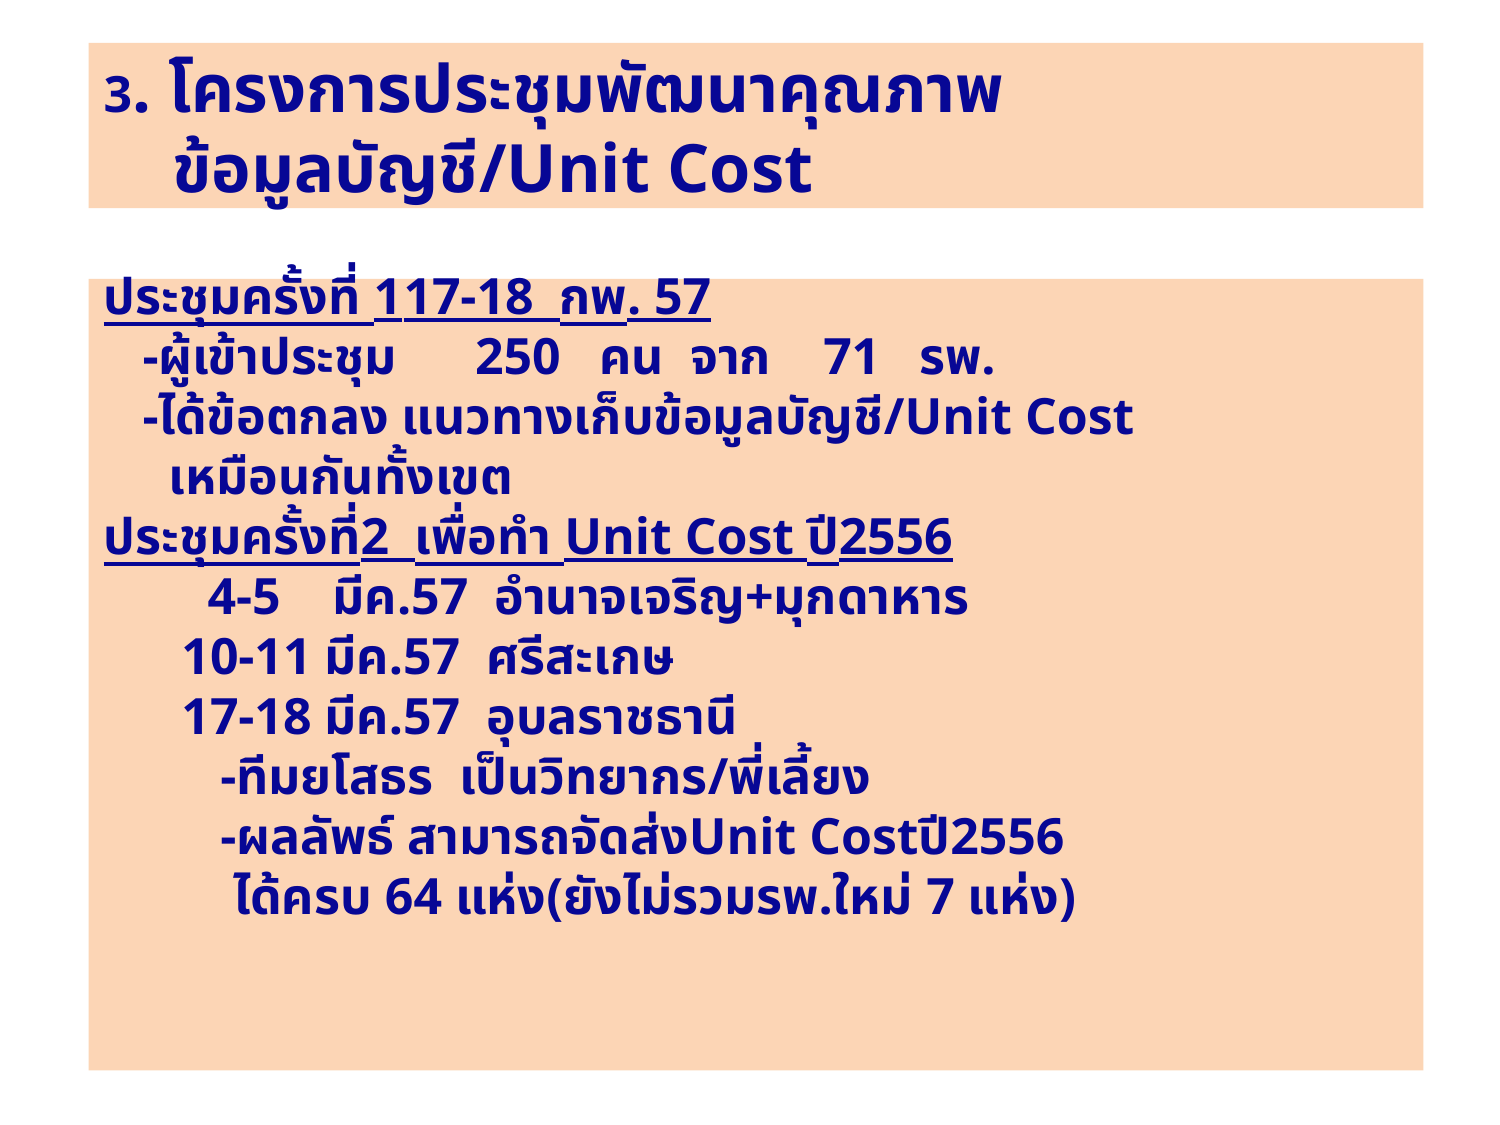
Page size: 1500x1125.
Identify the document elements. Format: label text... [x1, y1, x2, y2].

text_box ประชุมครั้งที่ 1 17-18 กพ. 57 -ผู้เข้าประชุม 250 คน จาก 71 รพ. -ได้ข้อตกลง แนวทางเก็บข้อมูลบัญชี/Unit Cost เหมือนกันทั้งเขต ประชุมครั้งที่2 เพื่อทำ Unit Cost ปี2556 4-5 มีค.57 อำนาจเจริญ+มุกดาหาร 10-11 มีค.57 ศรีสะเกษ 17-18 มีค.57 อุบลราชธานี -ทีมยโสธร เป็นวิทยากร/พี่เลี้ยง -ผลลัพธ์ สามารถจัดส่งUnit Costปี2556 ได้ครบ 64 แห่ง(ยังไม่รวมรพ.ใหม่ 7 แห่ง) [88, 278, 1424, 1071]
title 3. โครงการประชุมพัฒนาคุณภาพ ข้อมูลบัญชี/Unit Cost [88, 42, 1424, 209]
